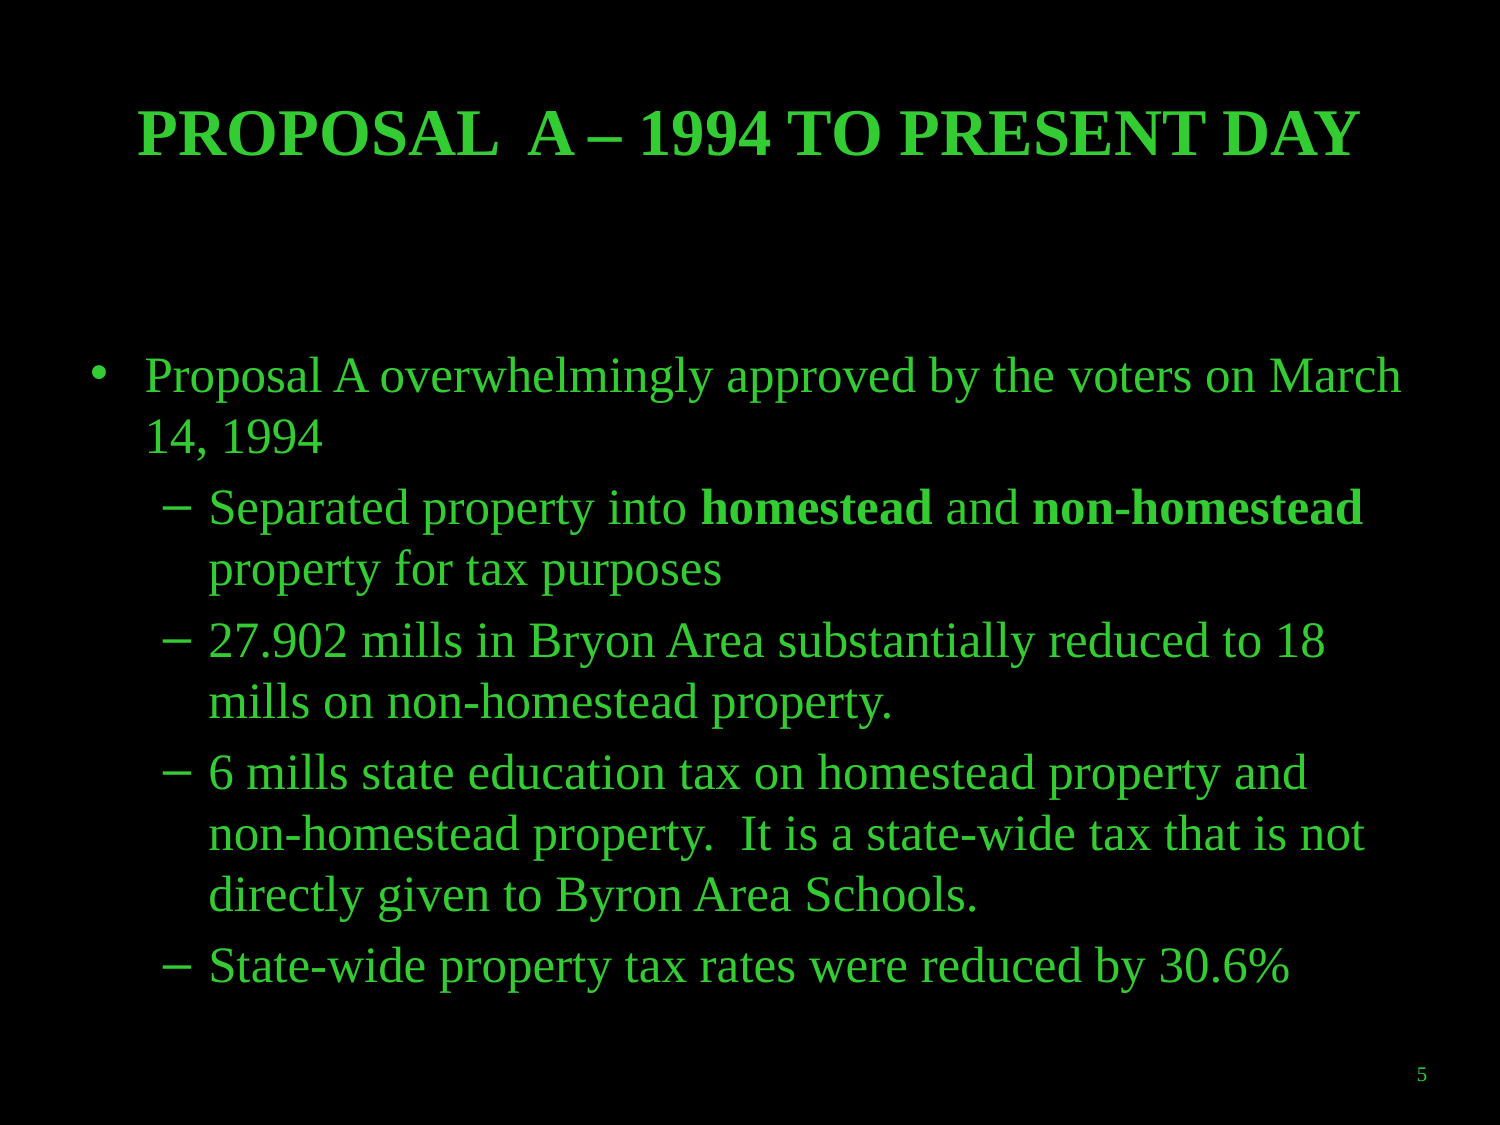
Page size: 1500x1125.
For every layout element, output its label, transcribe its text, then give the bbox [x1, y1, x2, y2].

title PROPOSAL A – 1994 TO PRESENT DAY [75, 45, 1425, 233]
slide_number 5 [1057, 1042, 1443, 1103]
list Proposal A overwhelmingly approved by the voters on March 14, 1994 Separated property into homestead and non-homestead property for tax purposes 27.902 mills in Bryon Area substantially reduced to 18 mills on non-homestead property. 6 mills state education tax on homestead property and non-homestead property. It is a state-wide tax that is not directly given to Byron Area Schools. State-wide property tax rates were reduced by 30.6% [75, 262, 1425, 1005]
